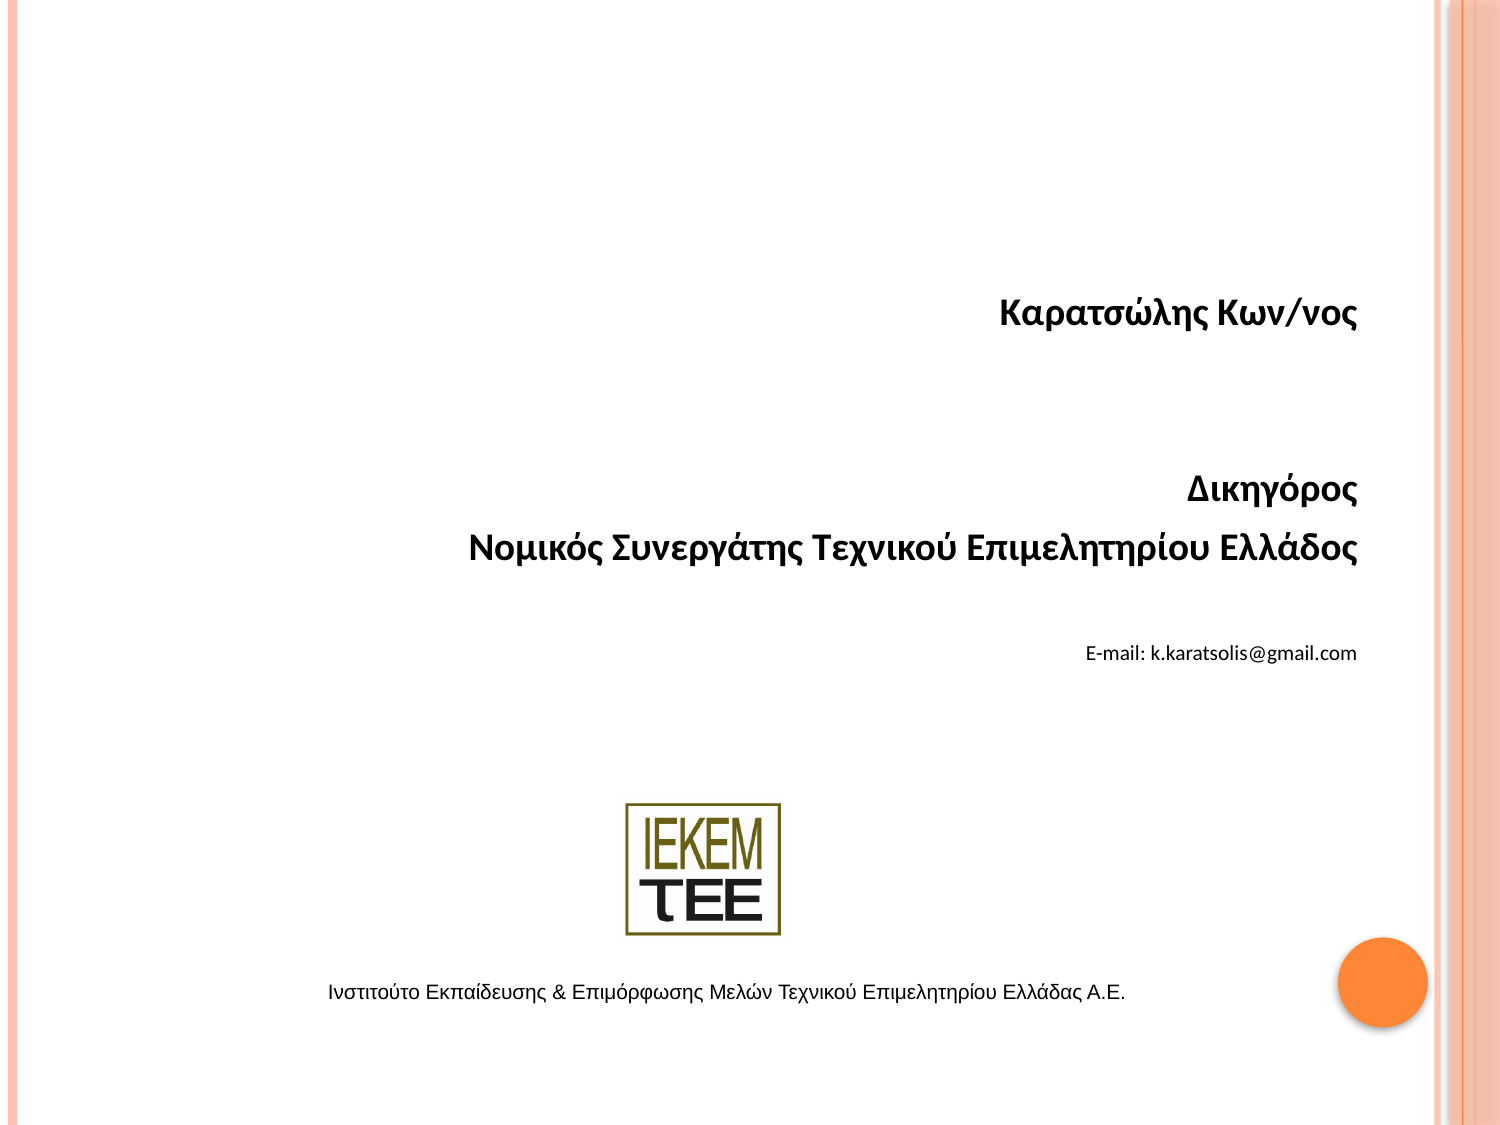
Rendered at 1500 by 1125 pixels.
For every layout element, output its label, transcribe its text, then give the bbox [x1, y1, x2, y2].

list Καρατσώλης Κων/νος Δικηγόρος Νομικός Συνεργάτης Τεχνικού Επιμελητηρίου Ελλάδος E-mail: k.karatsolis@gmail.com [147, 278, 1373, 674]
text_box Ινστιτούτο Εκπαίδευσης & Επιμόρφωσης Μελών Τεχνικού Επιμελητηρίου Ελλάδας Α.Ε. [312, 940, 1164, 1011]
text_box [619, 798, 787, 940]
